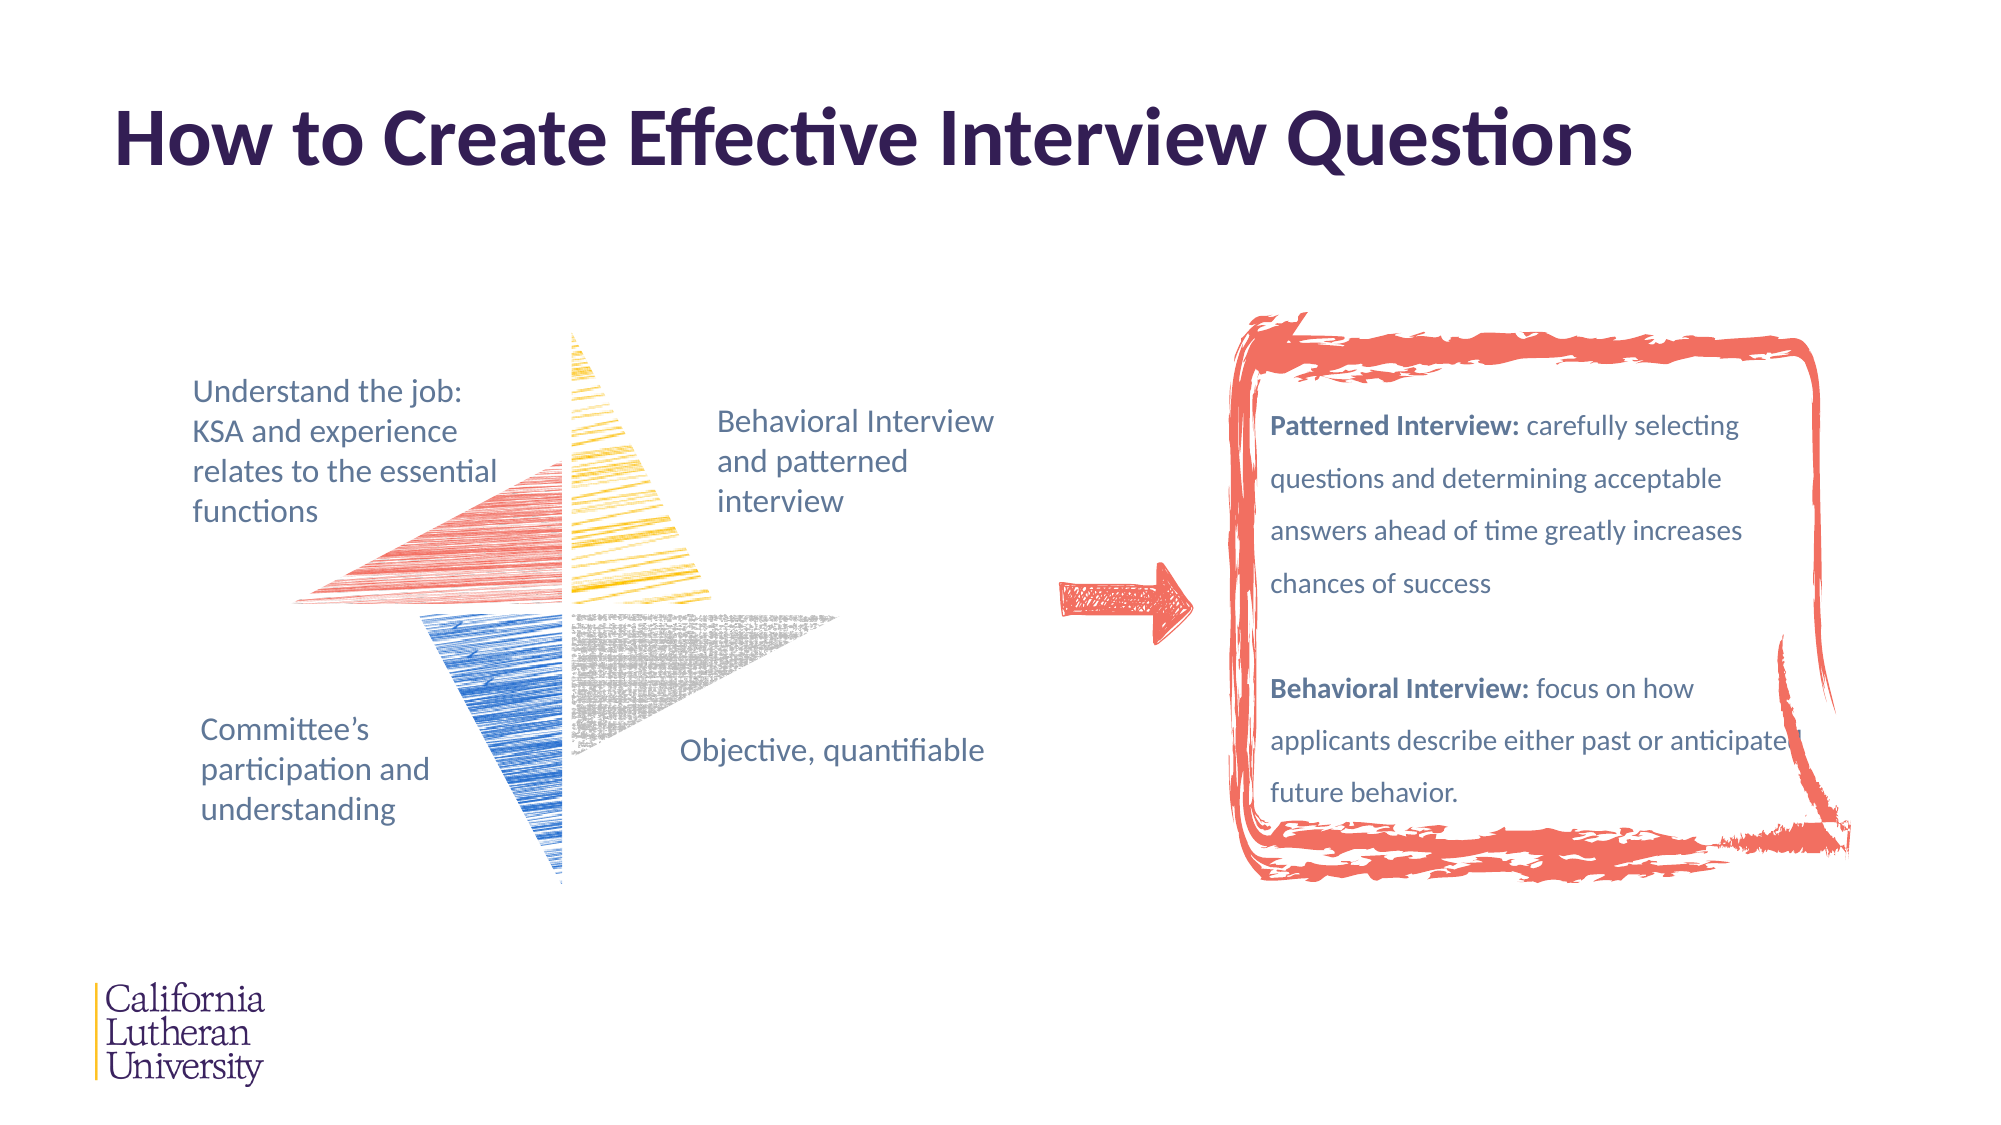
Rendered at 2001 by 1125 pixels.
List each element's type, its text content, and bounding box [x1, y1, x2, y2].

title How to Create Effective Interview Questions [99, 75, 1900, 197]
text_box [1227, 310, 1853, 886]
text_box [290, 332, 844, 886]
text_box Objective, quantifiable [848, 720, 1059, 775]
text_box [1058, 562, 1194, 646]
picture [95, 982, 265, 1087]
text_box Behavioral Interview and patterned interview [848, 392, 1039, 527]
text_box Committee’s participation and understanding [185, 700, 285, 835]
text_box Understand the job: KSA and experience relates to the essential functions [177, 362, 285, 537]
